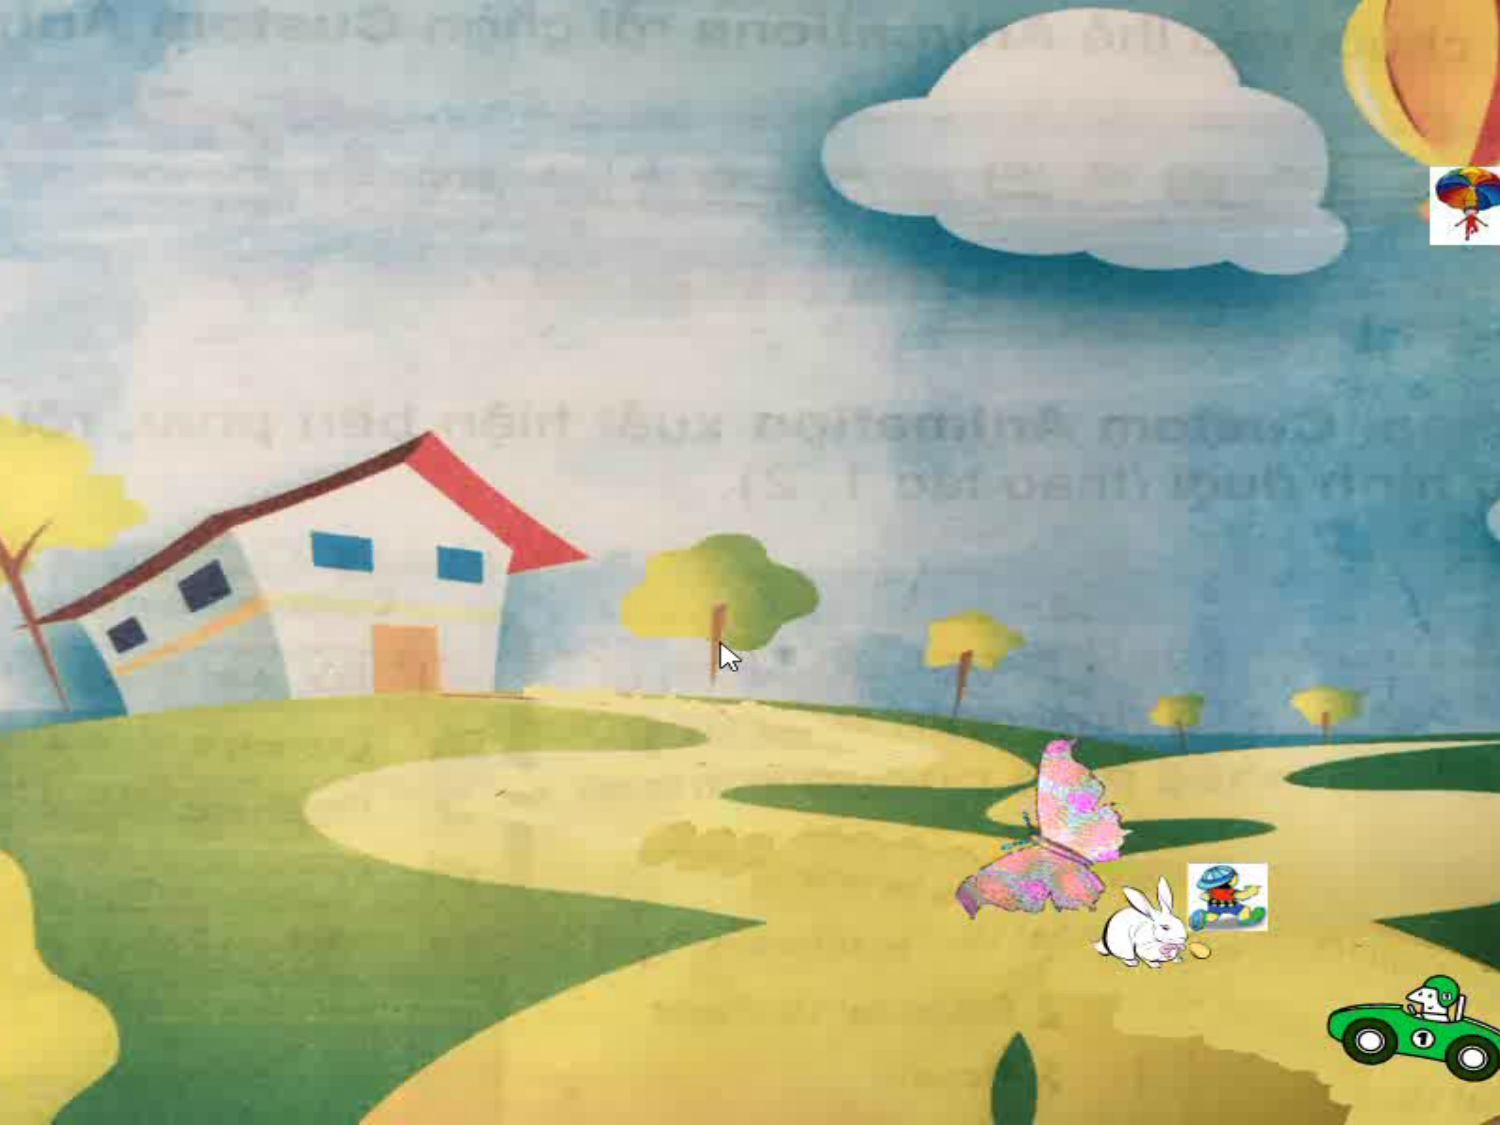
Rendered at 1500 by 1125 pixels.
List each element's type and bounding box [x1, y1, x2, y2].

text_box [0, 0, 1500, 1125]
